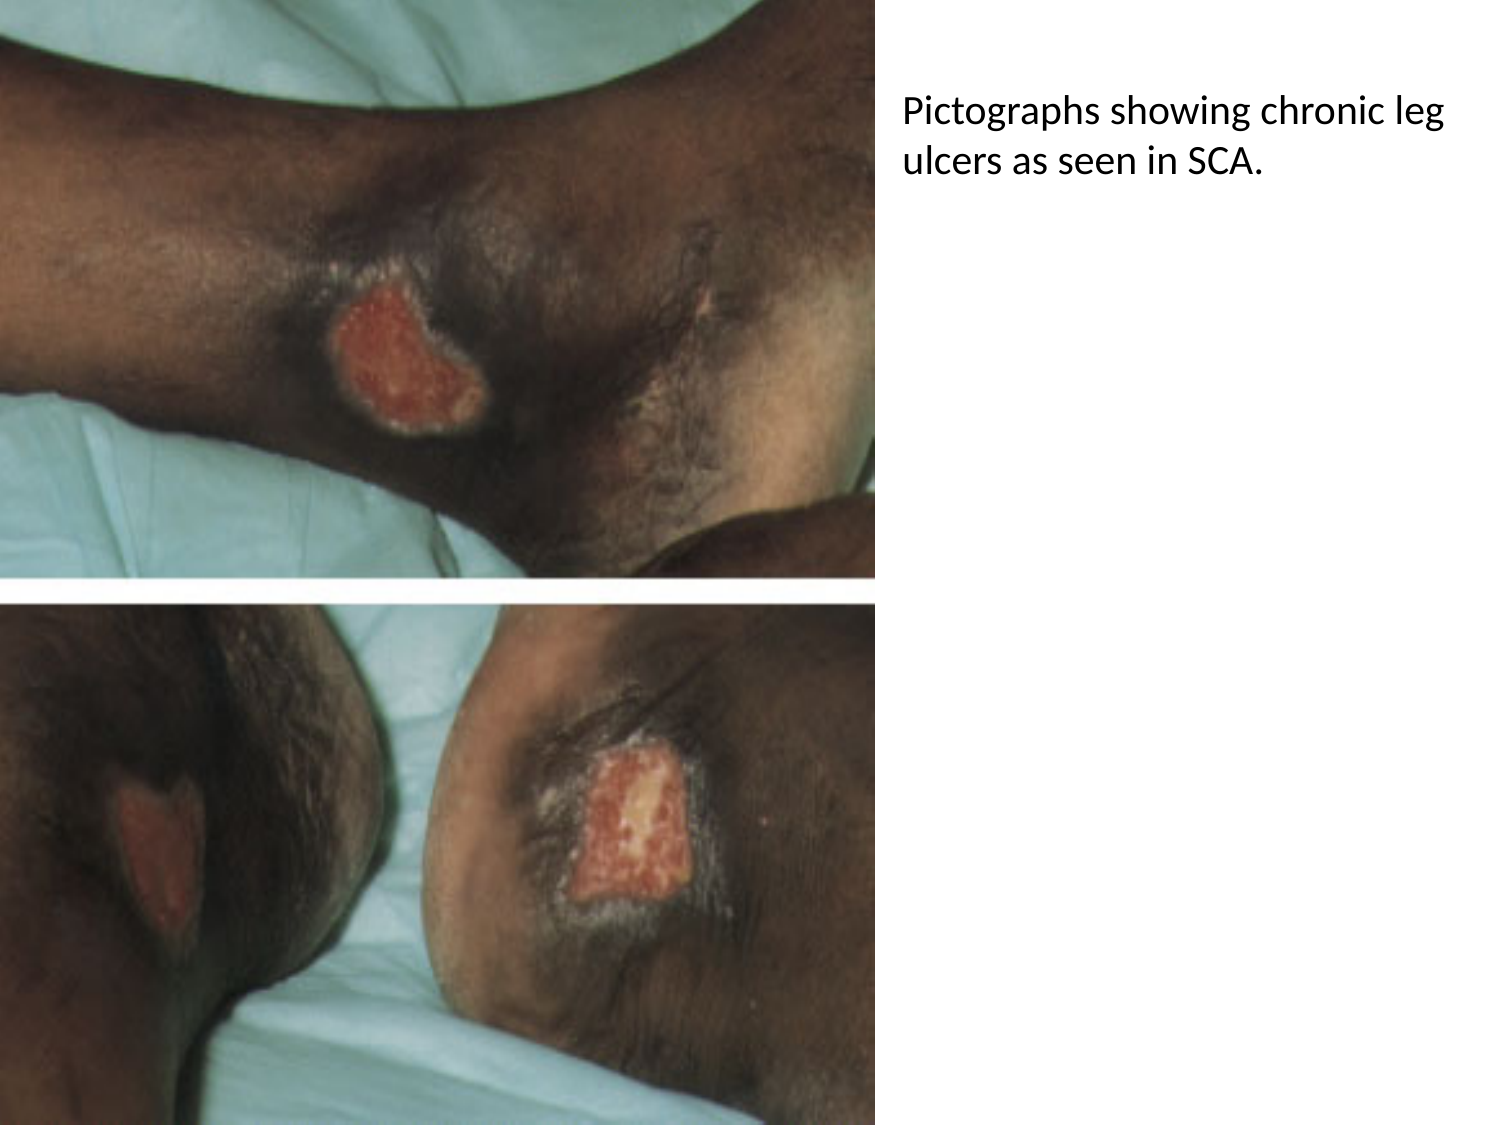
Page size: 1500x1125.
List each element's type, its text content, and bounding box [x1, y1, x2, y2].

text_box Pictographs showing chronic leg ulcers as seen in SCA. [887, 74, 1500, 190]
picture [0, 0, 875, 1125]
